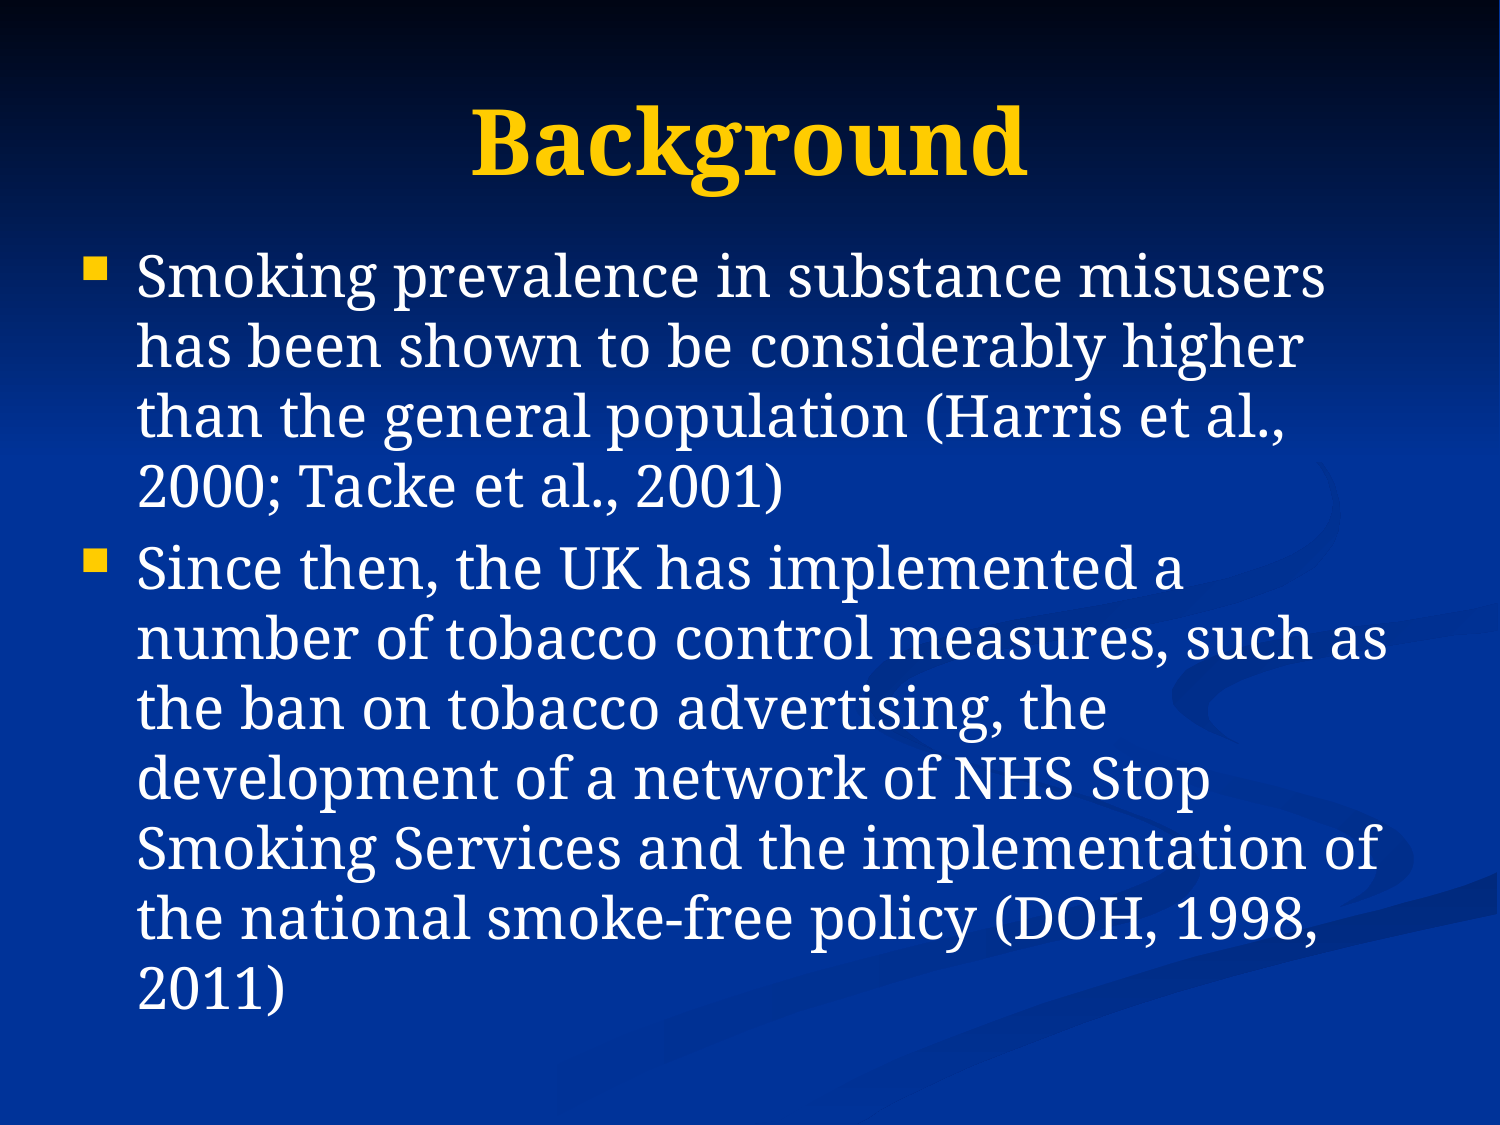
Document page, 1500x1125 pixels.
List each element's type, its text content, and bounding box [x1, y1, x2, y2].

title Background [74, 44, 1426, 233]
list Smoking prevalence in substance misusers has been shown to be considerably higher than the general population (Harris et al., 2000; Tacke et al., 2001) Since then, the UK has implemented a number of tobacco control measures, such as the ban on tobacco advertising, the development of a network of NHS Stop Smoking Services and the implementation of the national smoke-free policy (DOH, 1998, 2011) [64, 231, 1416, 975]
